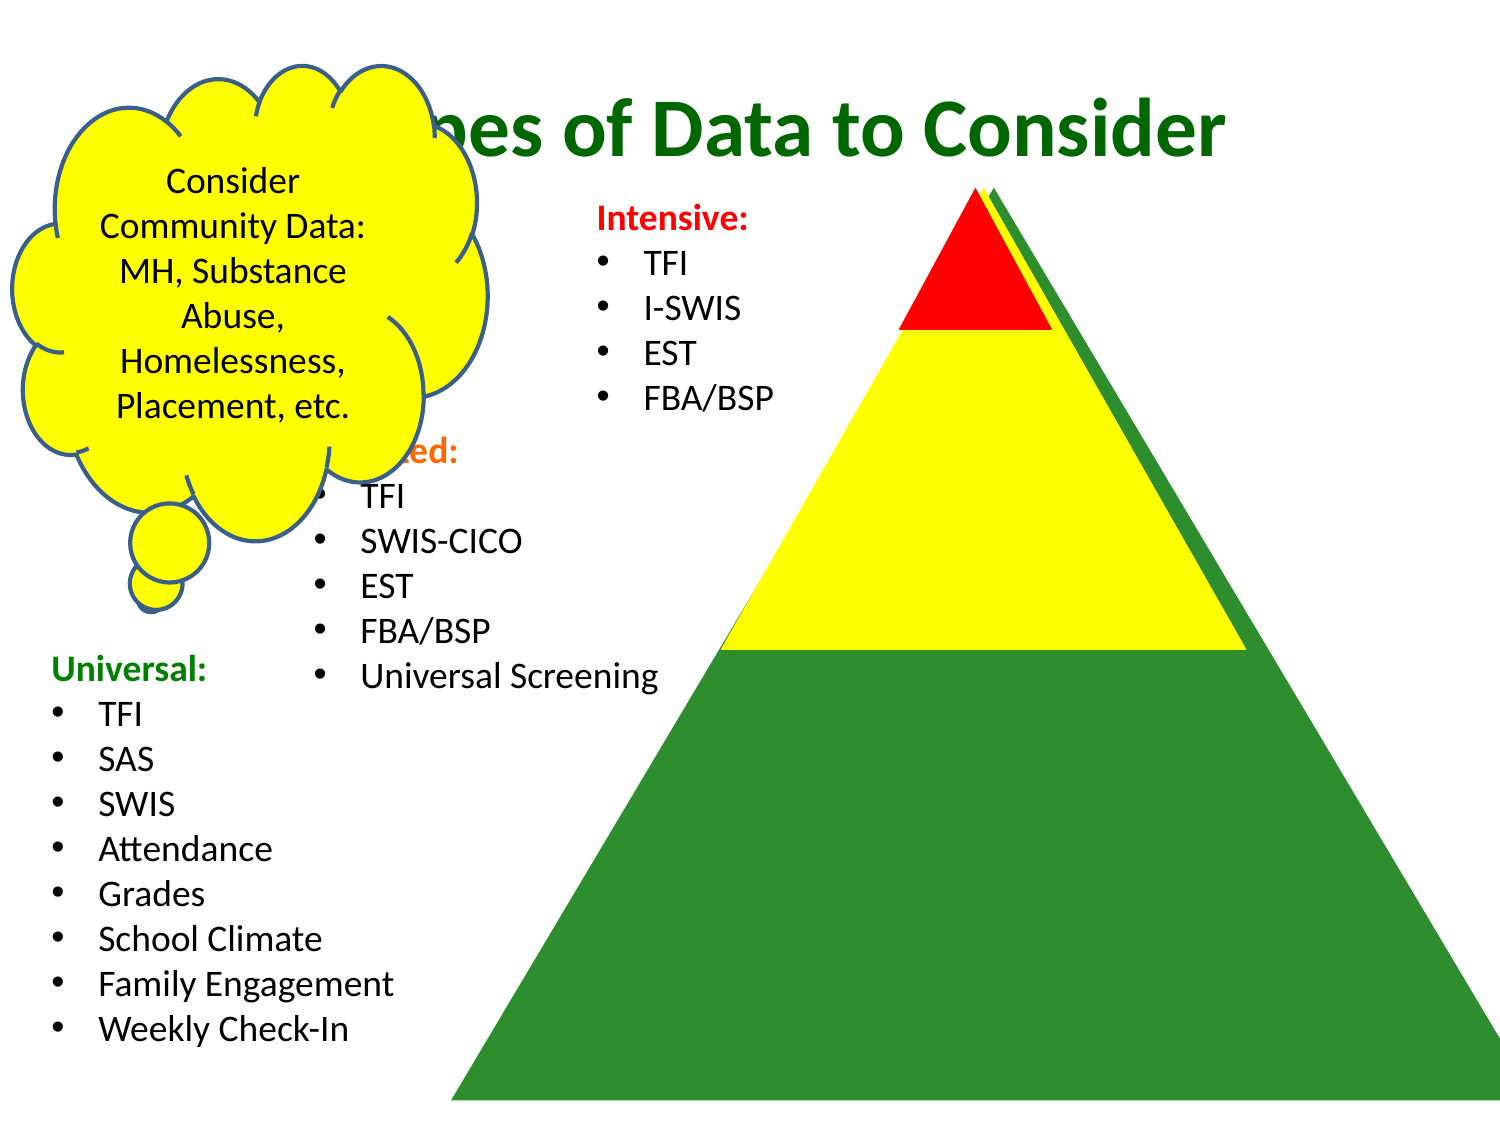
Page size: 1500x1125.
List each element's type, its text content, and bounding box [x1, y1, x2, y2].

text_box Targeted: TFI SWIS-CICO EST FBA/BSP Universal Screening [298, 418, 445, 794]
title Types of Data to Consider [36, 20, 1500, 226]
text_box Universal: TFI SAS SWIS Attendance Grades School Climate Family Engagement Weekly Check-In [36, 636, 445, 1057]
text_box Consider Community Data: MH, Substance Abuse, Homelessness, Placement, etc. [10, 63, 478, 615]
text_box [450, 187, 1500, 1101]
